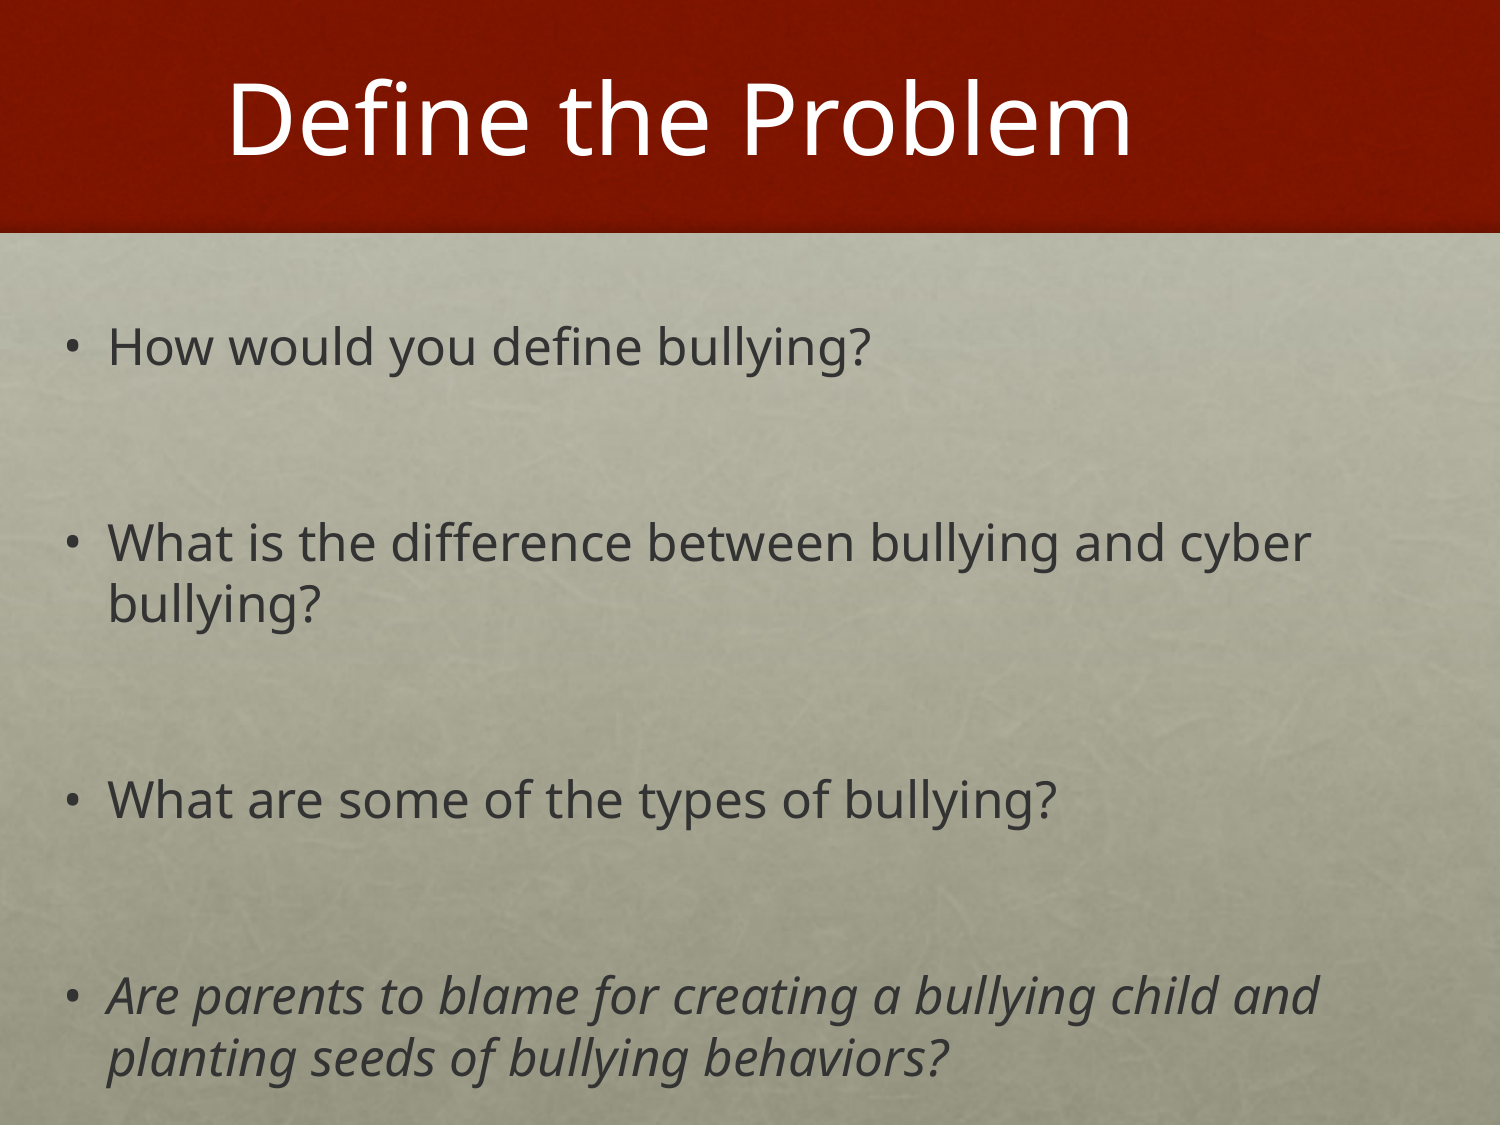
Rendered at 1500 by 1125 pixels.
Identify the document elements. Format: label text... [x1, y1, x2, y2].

picture [0, 214, 1500, 1125]
list How would you define bullying? What is the difference between bullying and cyber bullying? What are some of the types of bullying? Are parents to blame for creating a bullying child and planting seeds of bullying behaviors? [48, 208, 1425, 1097]
title Define the Problem [127, 10, 1372, 208]
